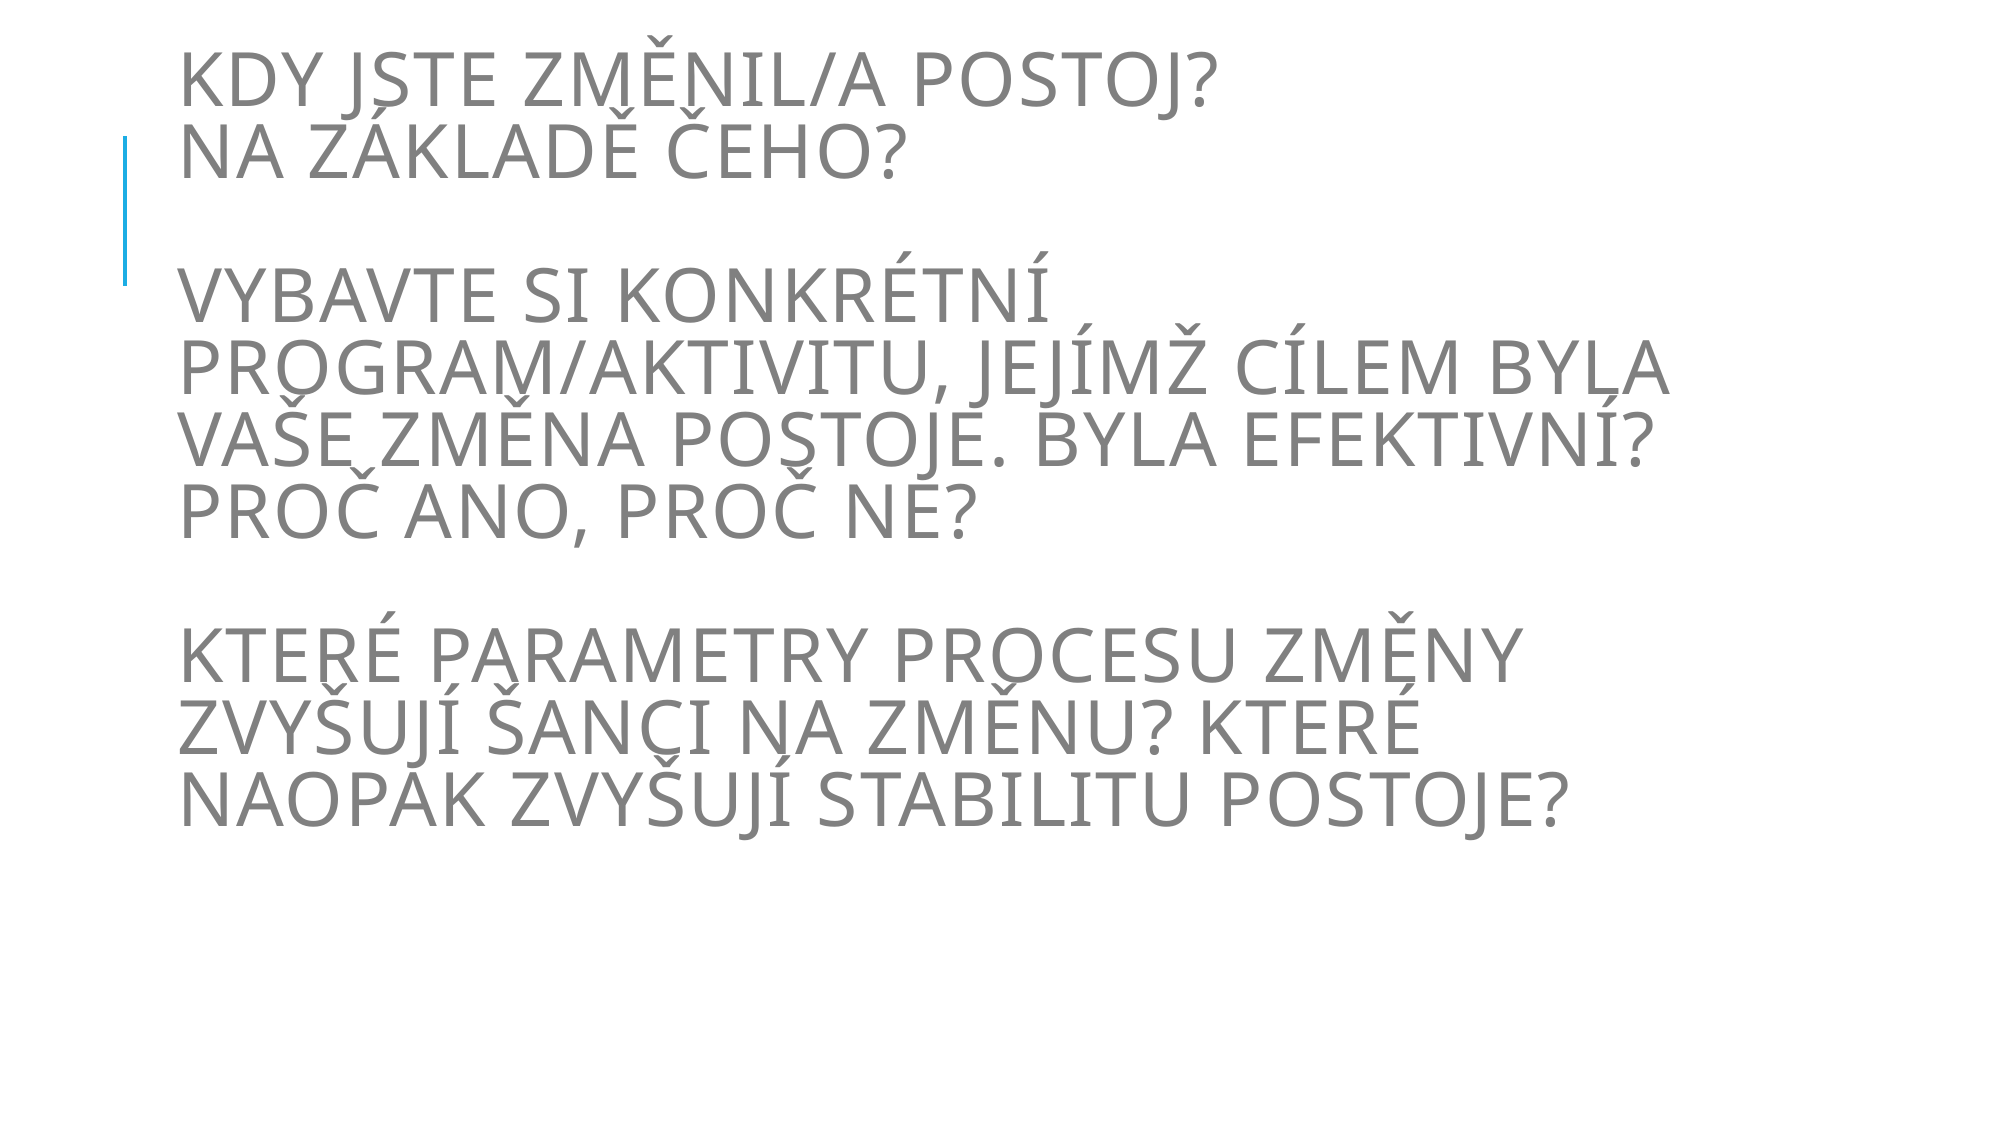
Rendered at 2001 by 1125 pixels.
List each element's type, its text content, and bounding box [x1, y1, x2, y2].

title Kdy jste změnil/a postoj? Na základě čeho? Vybavte si konkrétní program/aktivitu, jejímž cílem byla vaše změna postoje. Byla efektivní? Proč ano, proč ne? Které parametry procesu změny zvyšují šanci na změnu? Které naopak zvyšují stabilitu postoje? [162, 120, 1757, 850]
